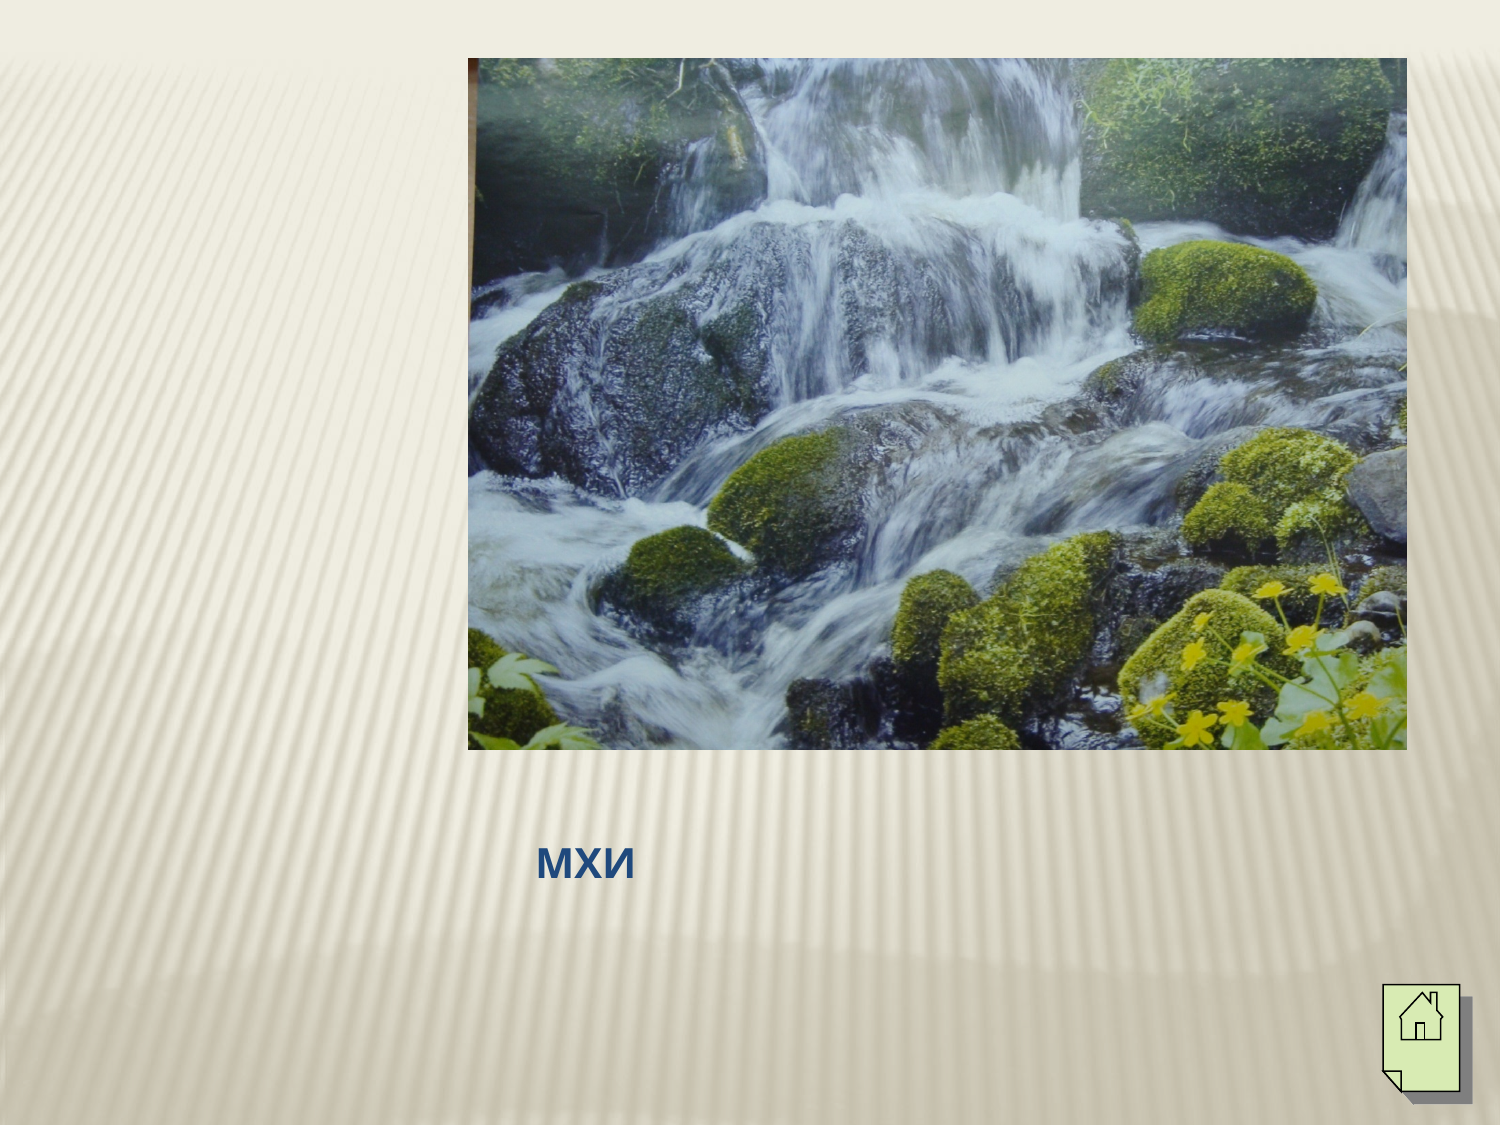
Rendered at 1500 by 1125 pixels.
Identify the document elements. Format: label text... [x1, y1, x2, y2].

picture [468, 58, 1407, 751]
text_box [1383, 984, 1460, 1092]
title мхи [351, 819, 821, 905]
